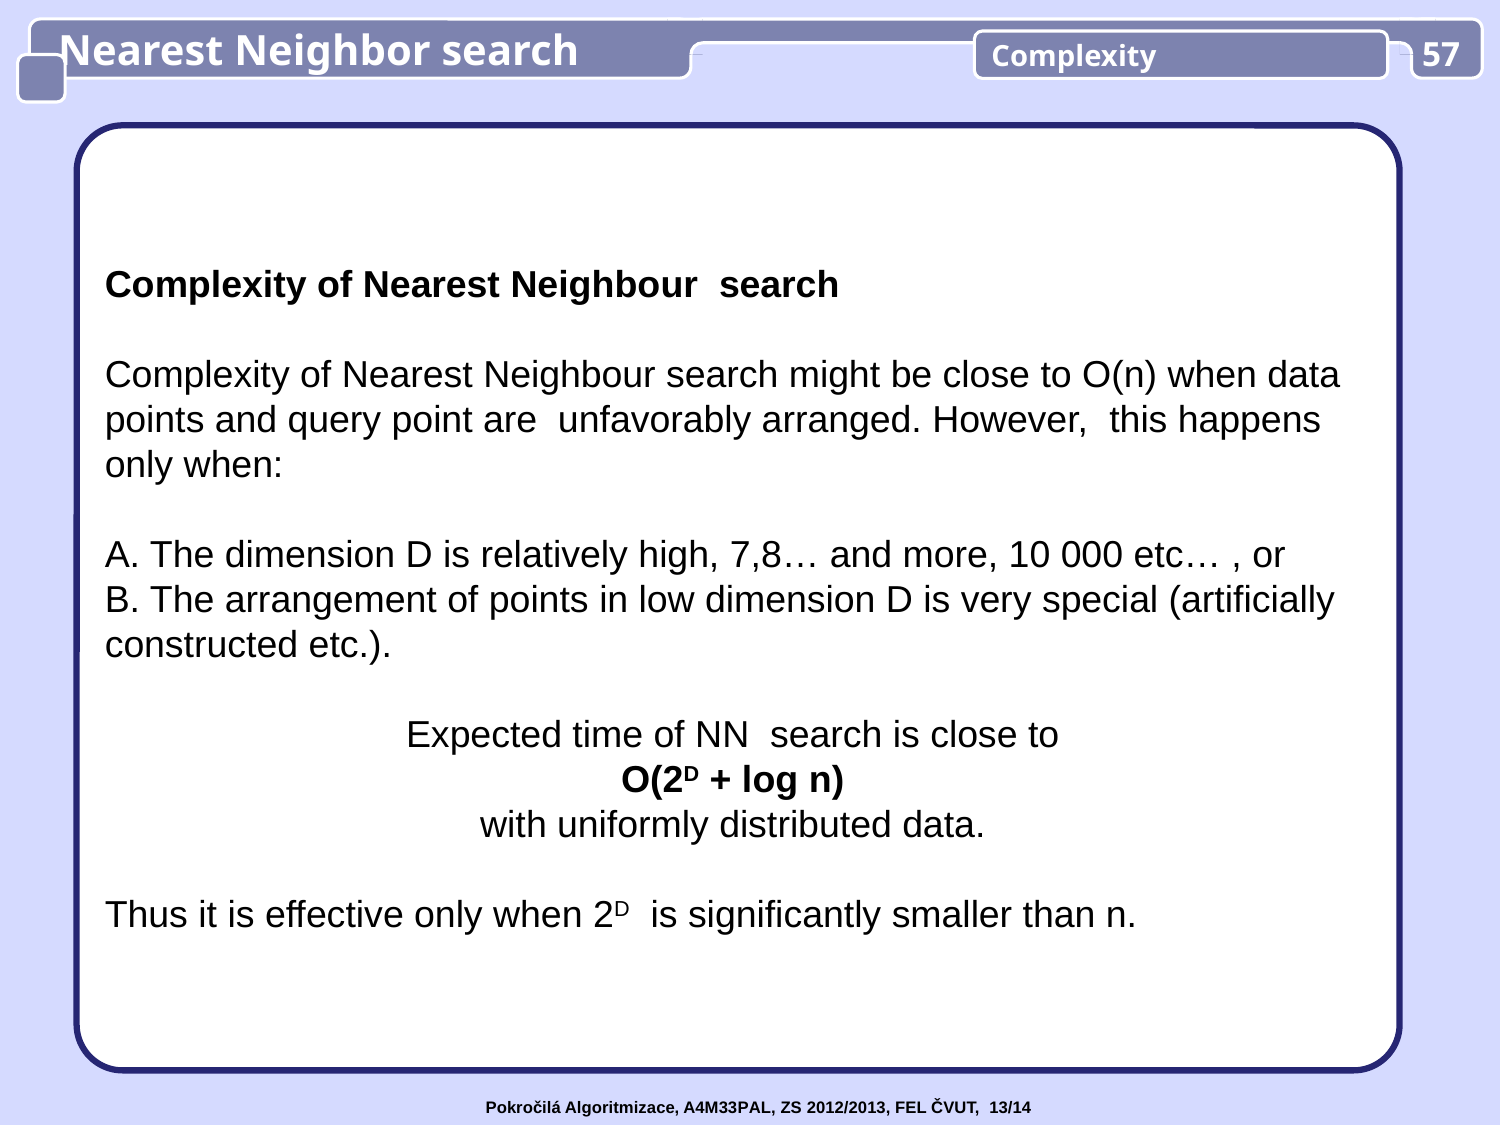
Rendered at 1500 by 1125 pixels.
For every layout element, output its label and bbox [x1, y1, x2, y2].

text_box [17, 18, 1483, 102]
text_box [470, 1089, 1047, 1125]
text_box [76, 125, 1400, 1071]
